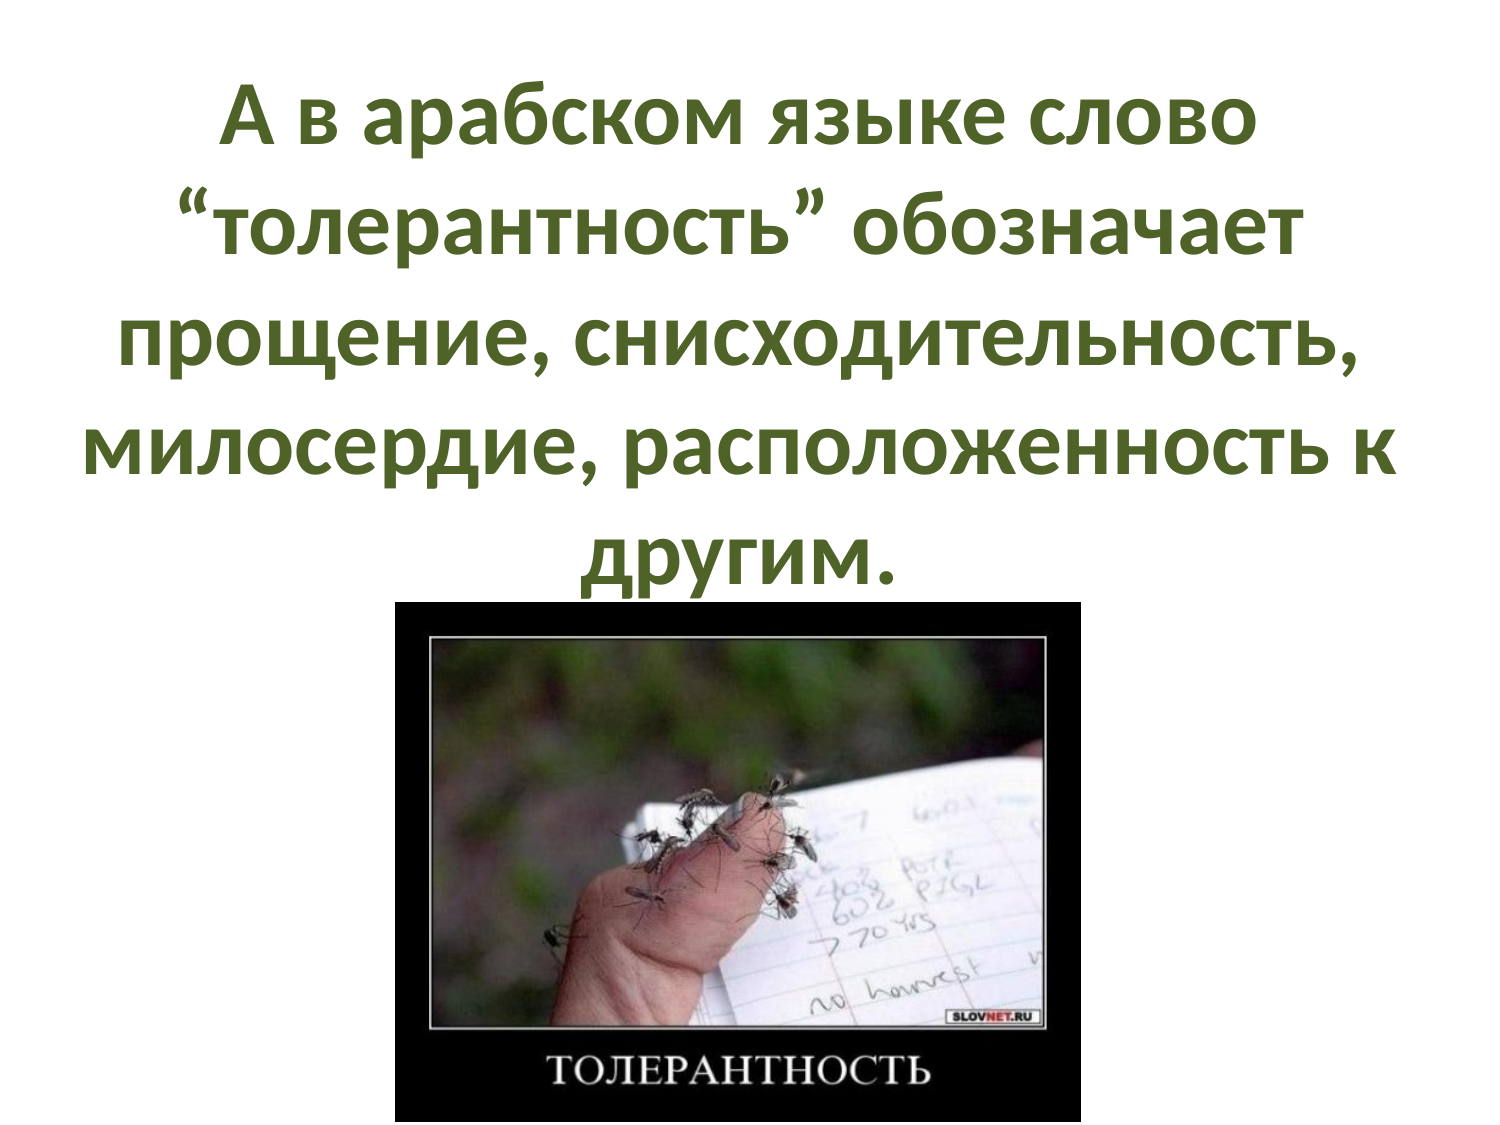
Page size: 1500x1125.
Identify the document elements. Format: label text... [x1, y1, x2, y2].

picture [395, 602, 1081, 1122]
title А в арабском языке слово “толерантность” обозначает прощение, снисходительность, милосердие, расположенность к другим. [64, 54, 1415, 602]
